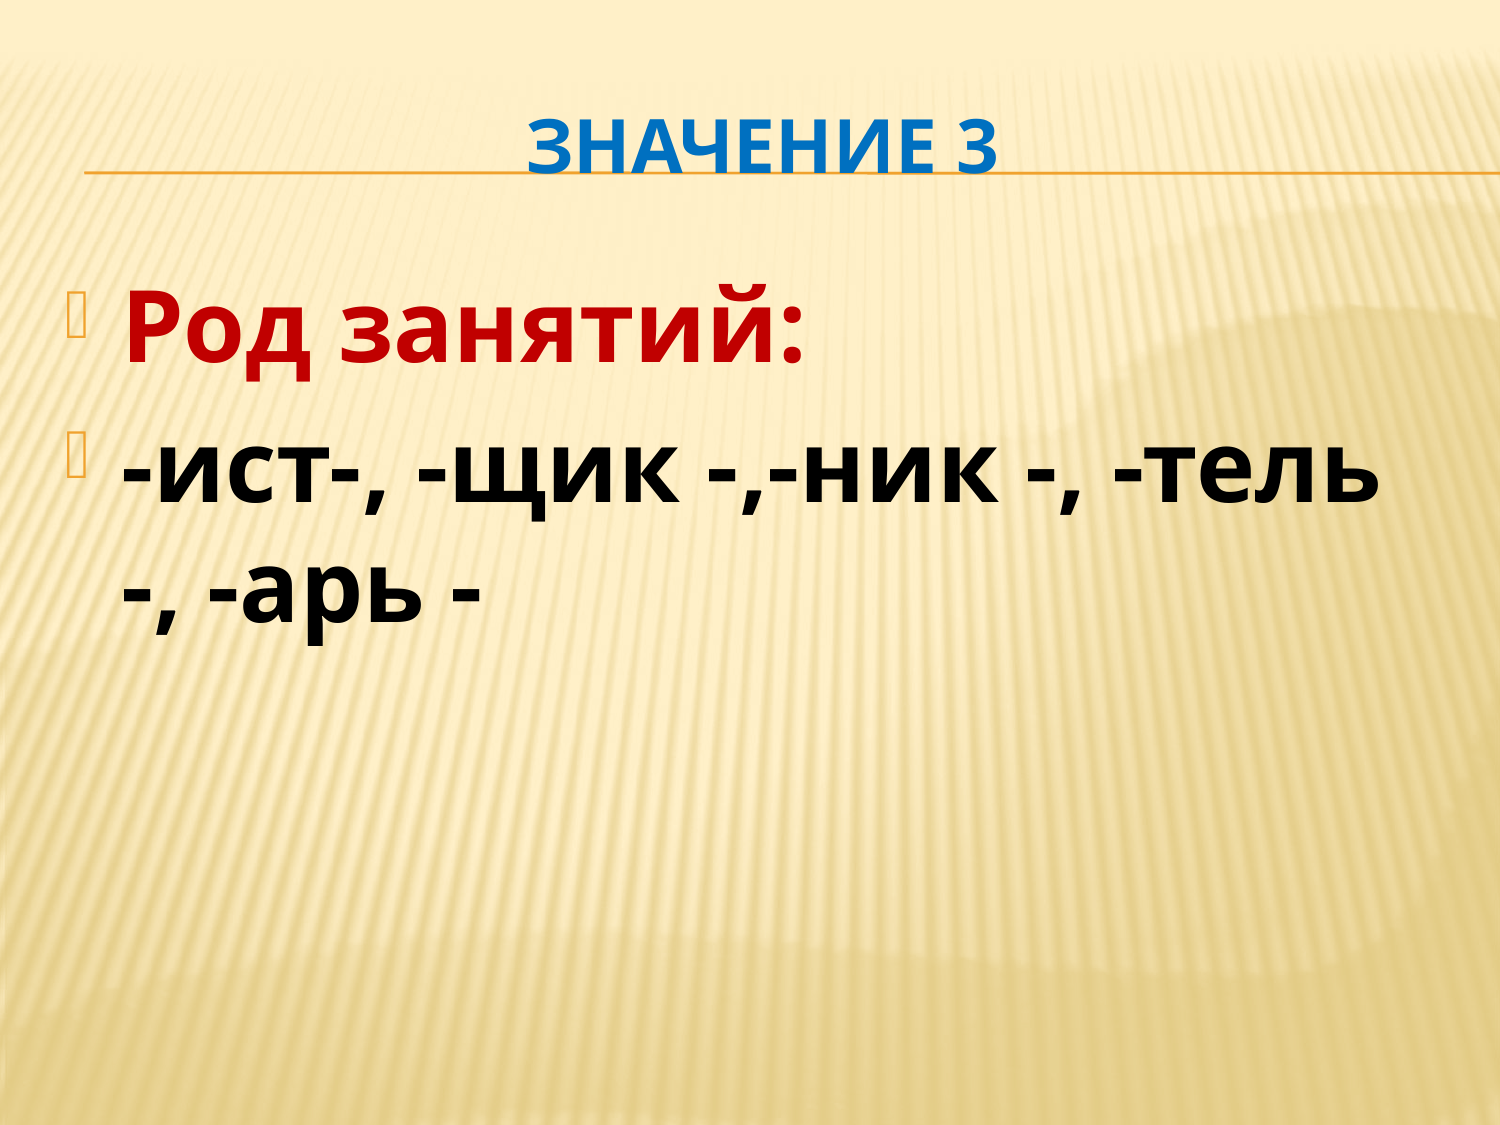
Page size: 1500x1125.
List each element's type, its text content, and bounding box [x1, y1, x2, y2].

title Значение 3 [50, 75, 1475, 213]
list Род занятий: -ист-, -щик -,-ник -, -тель -, -арь - [50, 254, 1475, 998]
